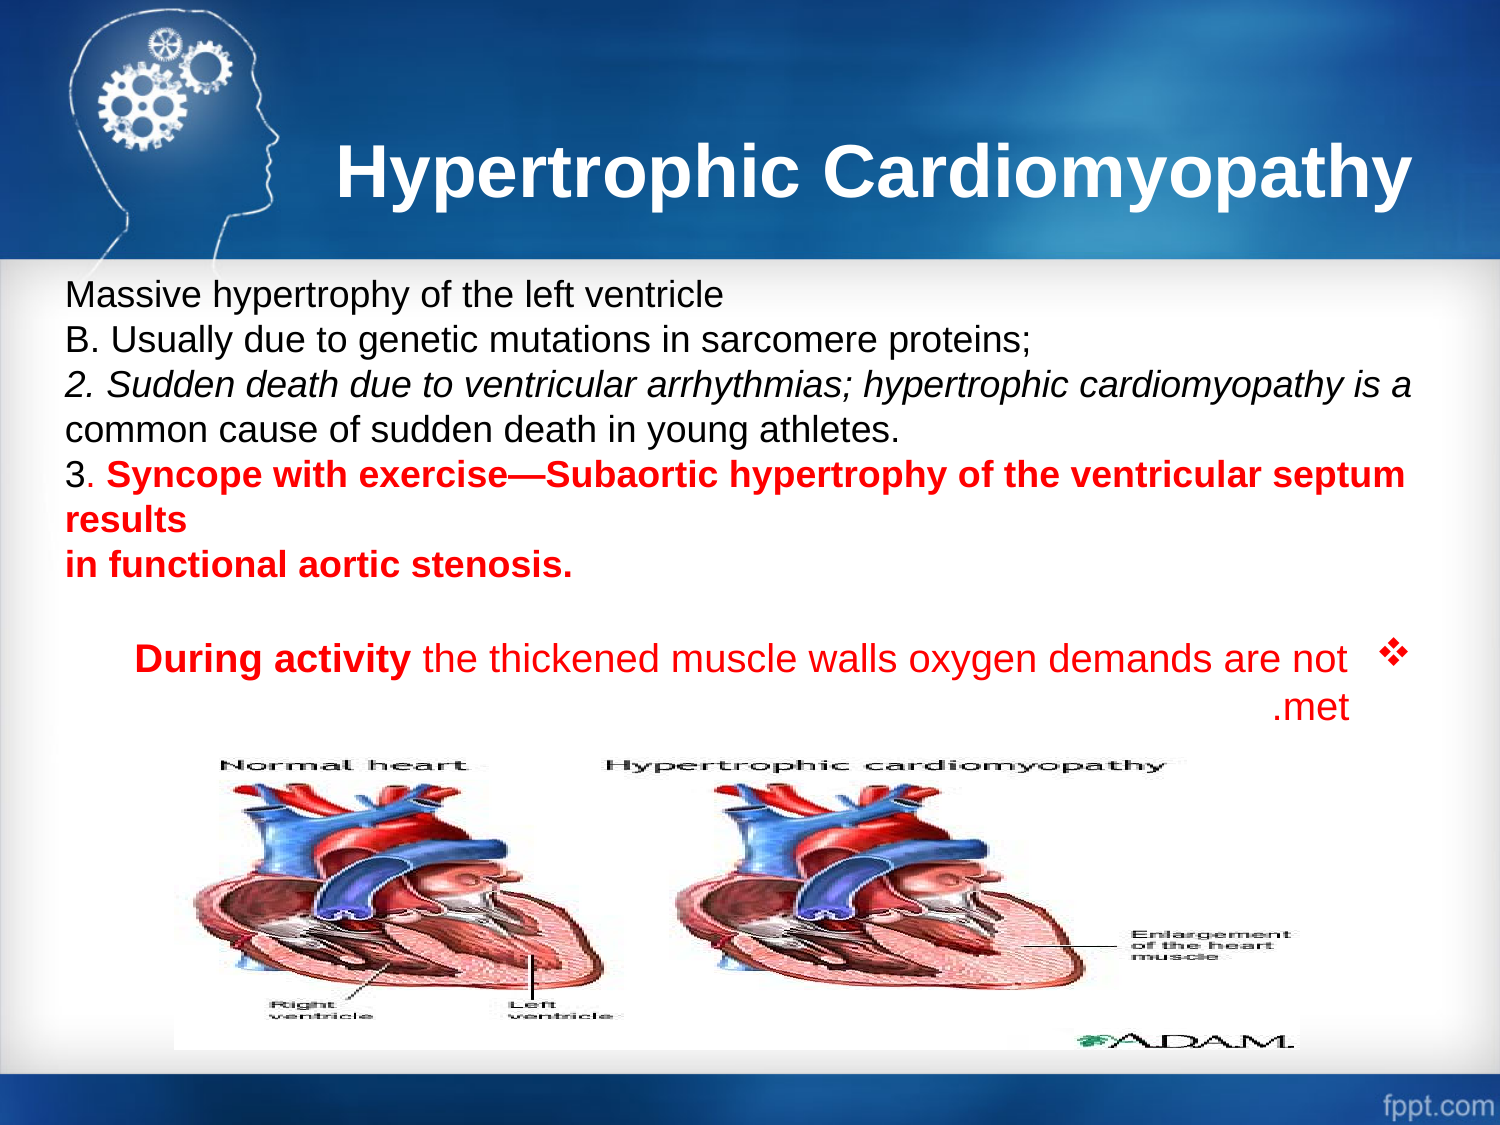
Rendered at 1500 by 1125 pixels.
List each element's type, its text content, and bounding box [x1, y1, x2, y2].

text_box Massive hypertrophy of the left ventricle B. Usually due to genetic mutations in sarcomere proteins; 2. Sudden death due to ventricular arrhythmias; hypertrophic cardiomyopathy is a common cause of sudden death in young athletes. 3. Syncope with exercise—Subaortic hypertrophy of the ventricular septum results in functional aortic stenosis. [50, 262, 1500, 593]
list During activity the thickened muscle walls oxygen demands are not met. [50, 624, 1413, 738]
picture [0, 0, 1500, 1125]
title Hypertrophic Cardiomyopathy [200, 73, 1500, 262]
